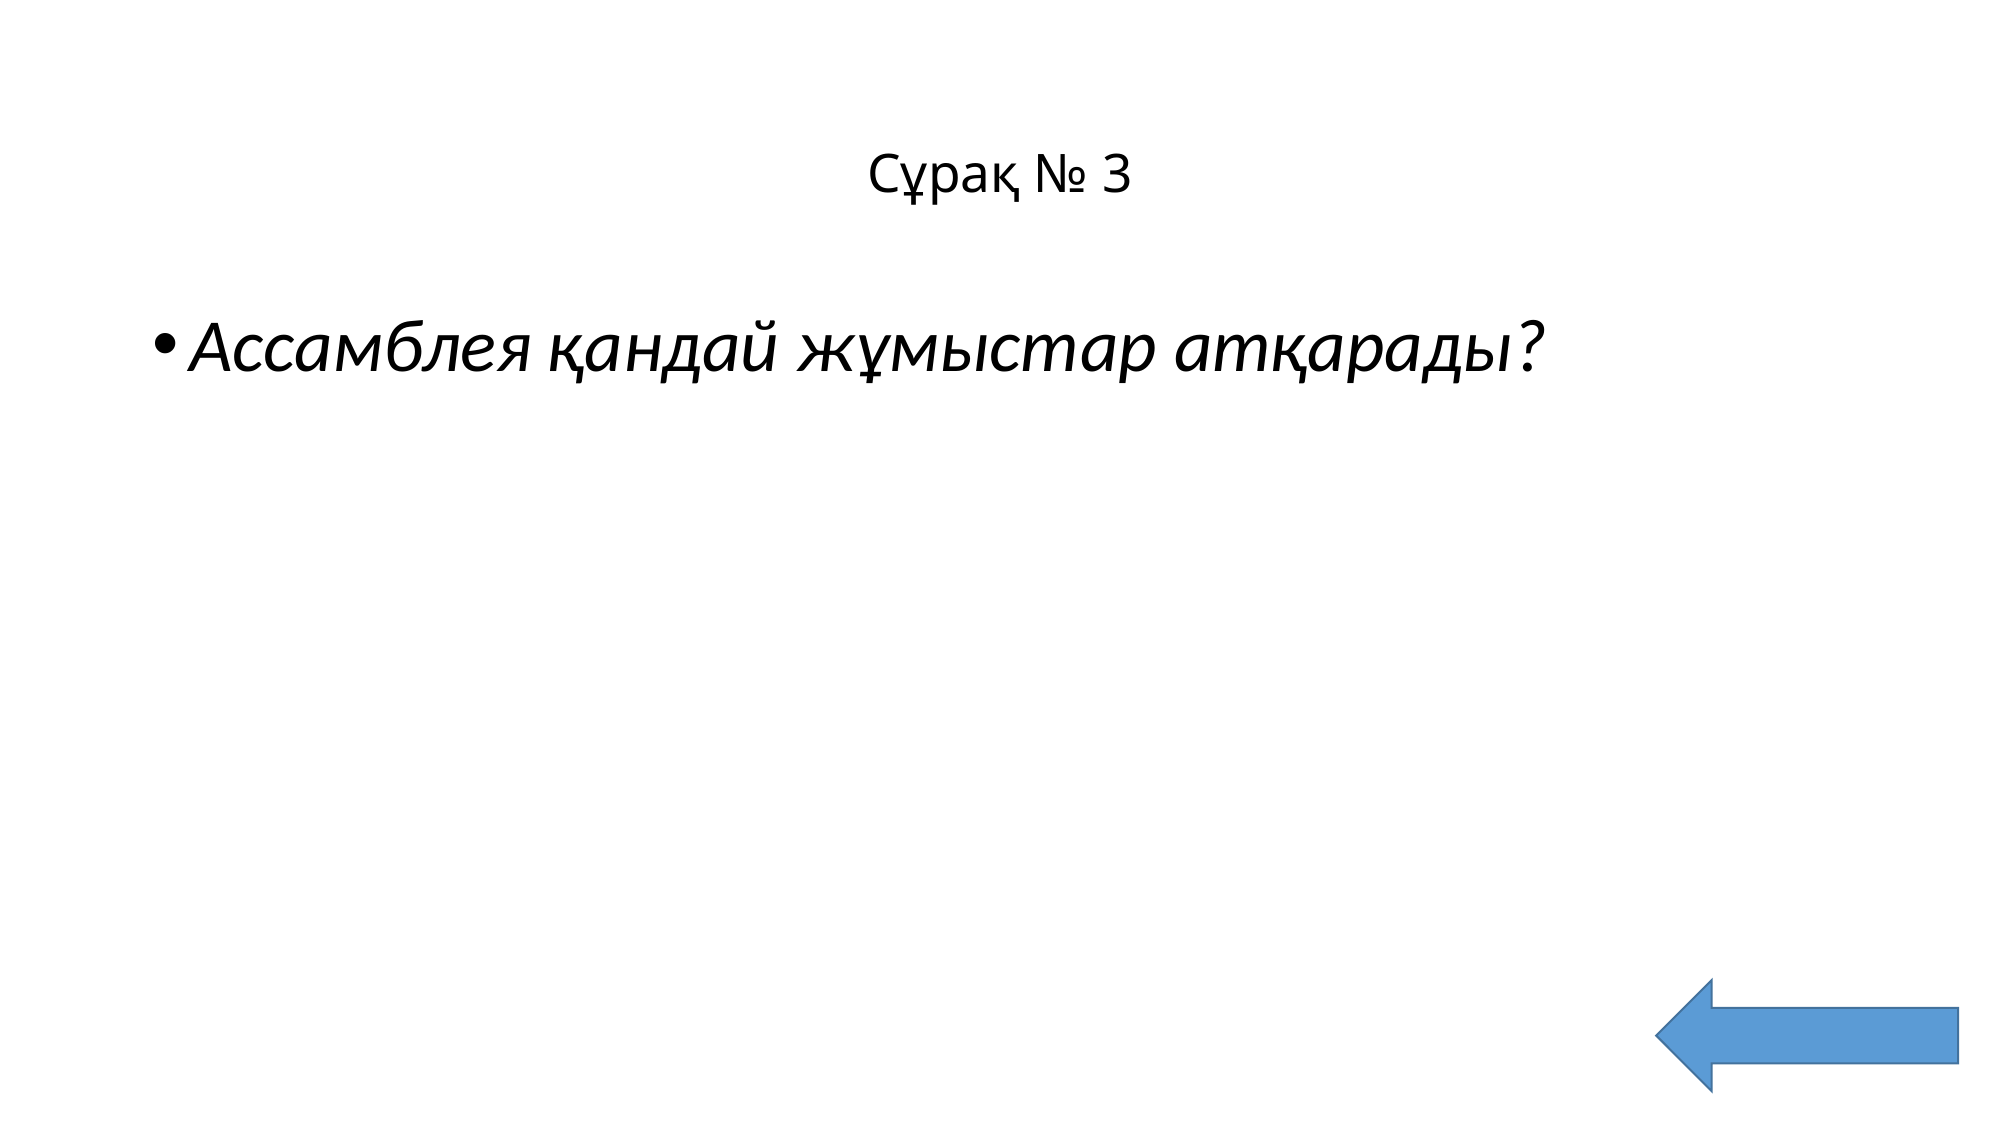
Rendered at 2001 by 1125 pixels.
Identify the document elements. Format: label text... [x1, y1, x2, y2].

text_box [1654, 977, 1960, 1094]
title Сұрақ № 3 [137, 59, 1863, 278]
list Ассамблея қандай жұмыстар атқарады? [137, 299, 1863, 1014]
